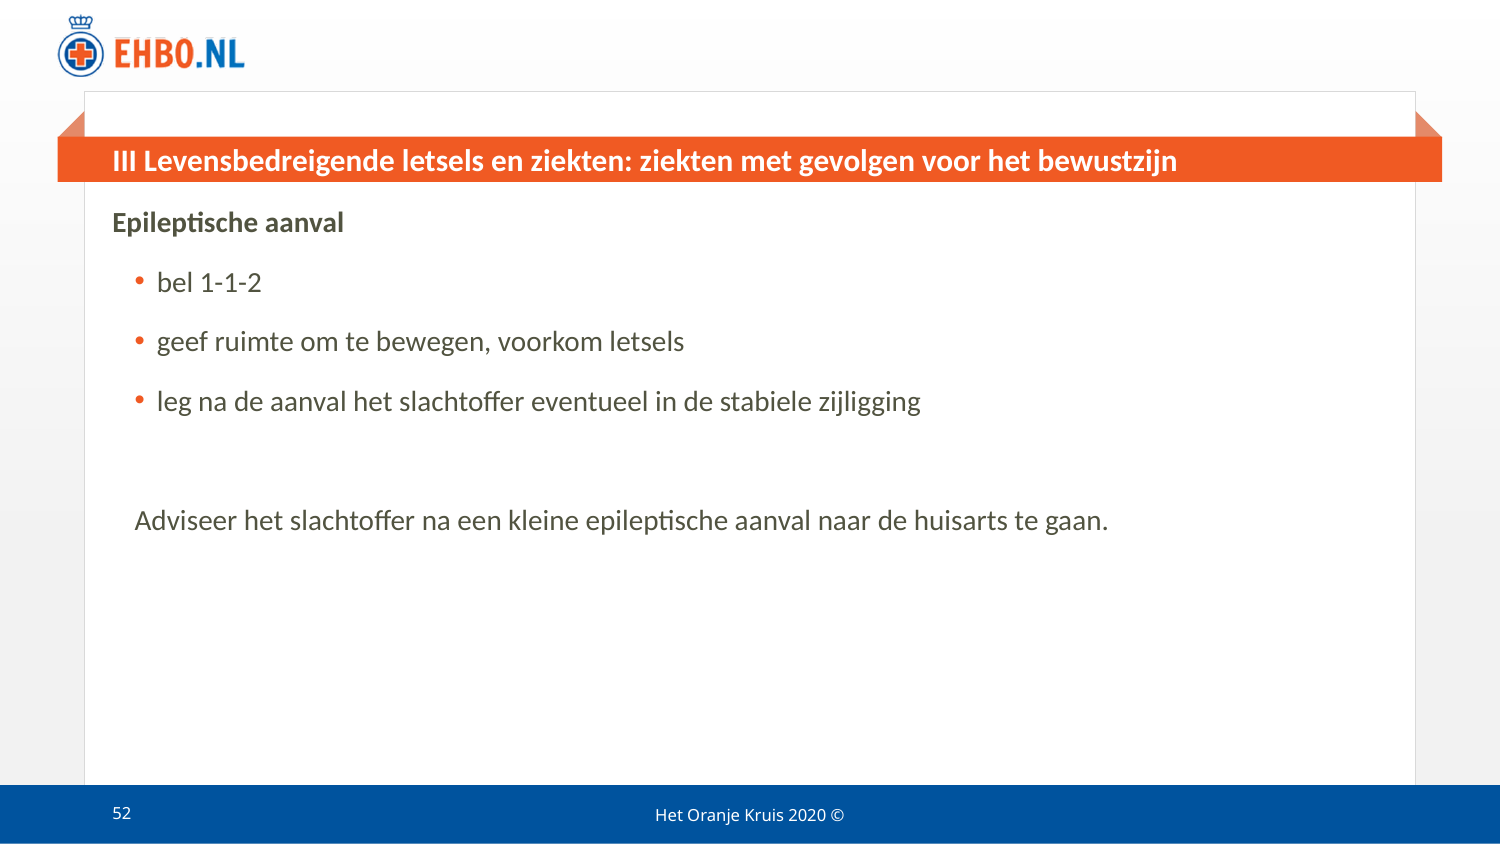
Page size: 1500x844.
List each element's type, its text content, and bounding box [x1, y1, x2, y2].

title III Levensbedreigende letsels en ziekten: ziekten met gevolgen voor het bewustzijn [112, 136, 1223, 182]
text_box [66, 36, 244, 58]
footer Het Oranje Kruis 2020 © [512, 793, 988, 836]
slide_number 52 [112, 793, 349, 836]
list Epileptische aanval bel 1-1-2 geef ruimte om te bewegen, voorkom letsels leg na de aanval het slachtoffer eventueel in de stabiele zijligging Adviseer het slachtoffer na een kleine epileptische aanval naar de huisarts te gaan. [112, 182, 1400, 768]
